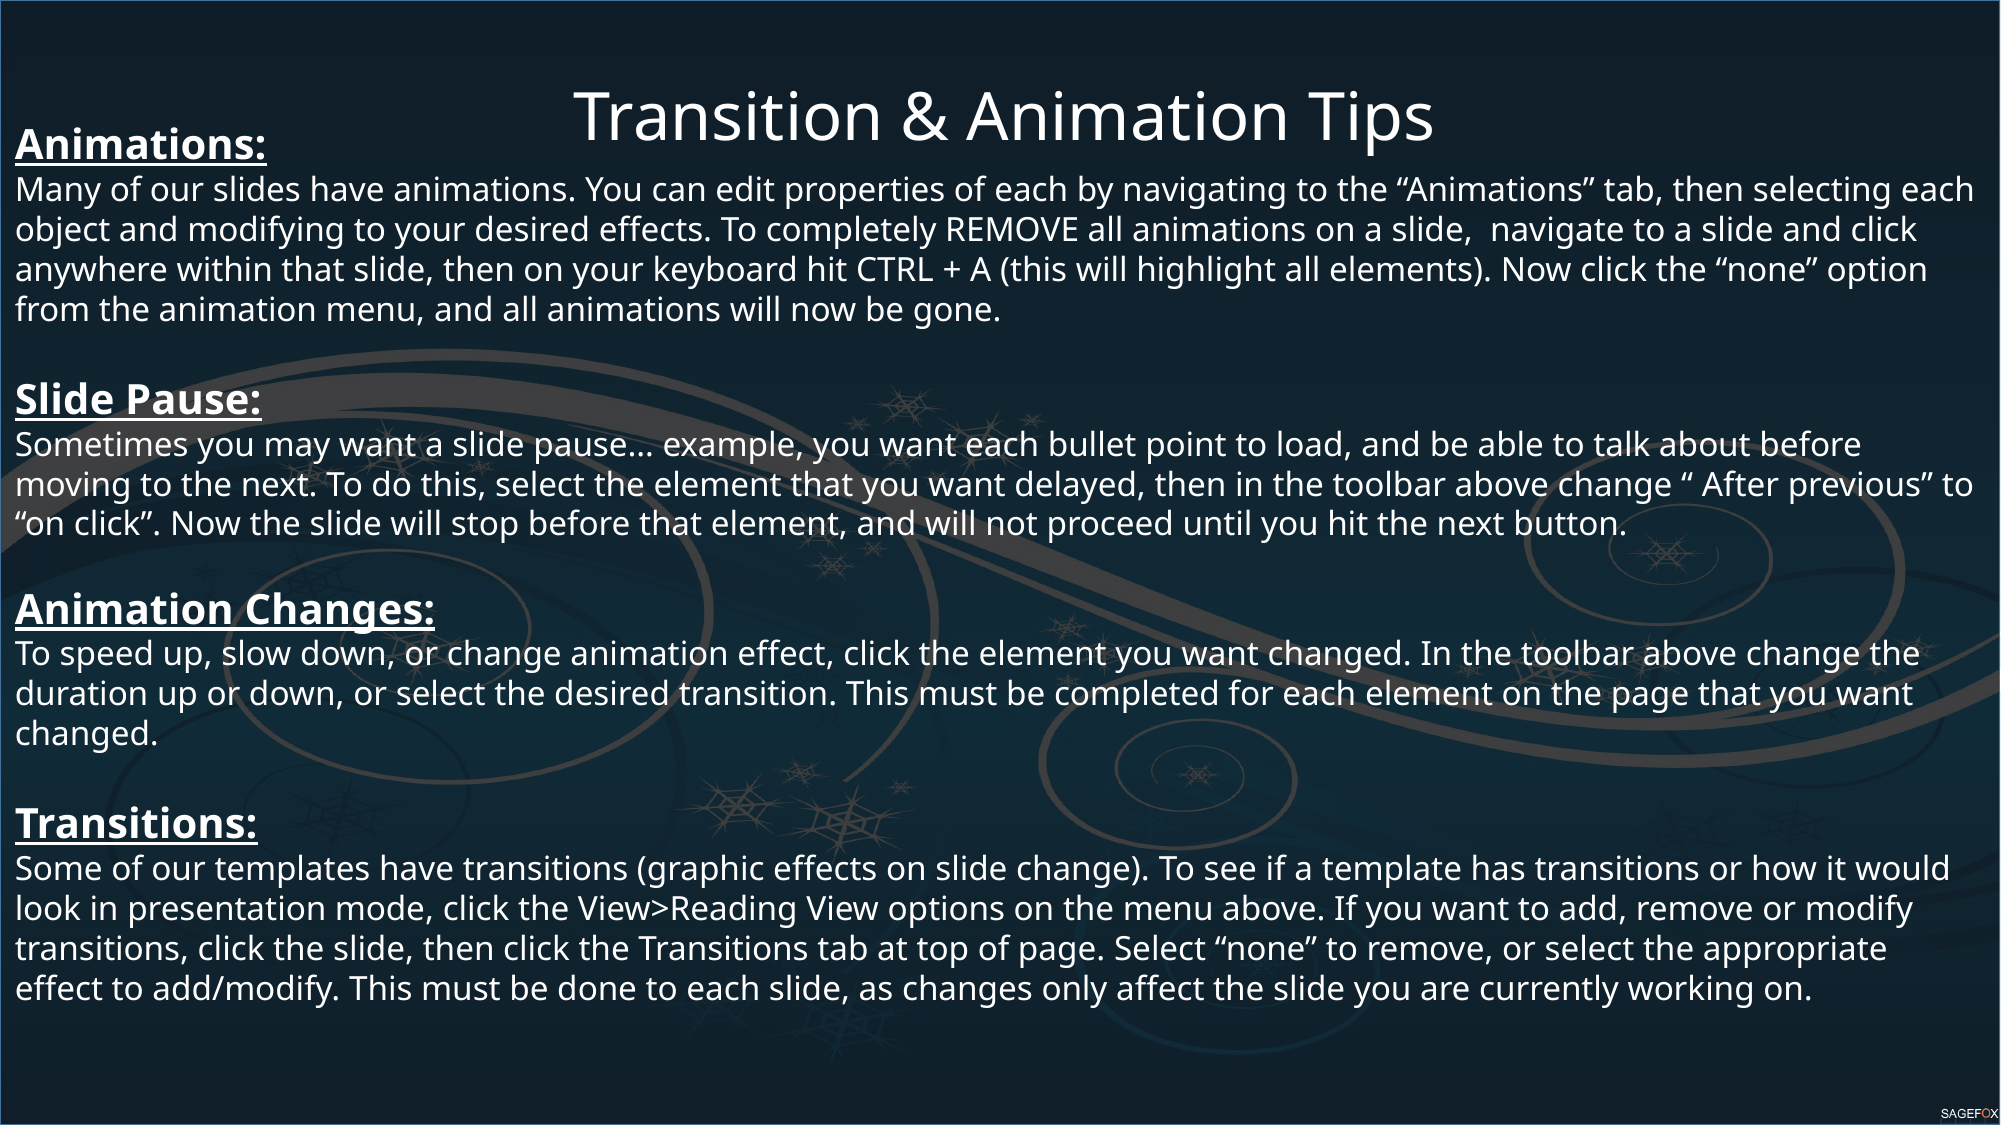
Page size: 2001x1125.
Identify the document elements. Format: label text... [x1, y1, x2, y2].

text_box Animations: Many of our slides have animations. You can edit properties of each by navigating to the “Animations” tab, then selecting each object and modifying to your desired effects. To completely REMOVE all animations on a slide, navigate to a slide and click anywhere within that slide, then on your keyboard hit CTRL + A (this will highlight all elements). Now click the “none” option from the animation menu, and all animations will now be gone. Slide Pause: Sometimes you may want a slide pause… example, you want each bullet point to load, and be able to talk about before moving to the next. To do this, select the element that you want delayed, then in the toolbar above change “ After previous” to “on click”. Now the slide will stop before that element, and will not proceed until you hit the next button. Animation Changes: To speed up, slow down, or change animation effect, click the element you want changed. In the toolbar above change the duration up or down, or select the desired transition. This must be completed for each element on the page that you want changed. Transitions: Some of our templates have transitions (graphic effects on slide change). To see if a template has transitions or how it would look in presentation mode, click the View>Reading View options on the menu above. If you want to add, remove or modify transitions, click the slide, then click the Transitions tab at top of page. Select “none” to remove, or select the appropriate effect to add/modify. This must be done to each slide, as changes only affect the slide you are currently working on. [0, 0, 2000, 1125]
title Transition & Animation Tips [477, 59, 1532, 177]
